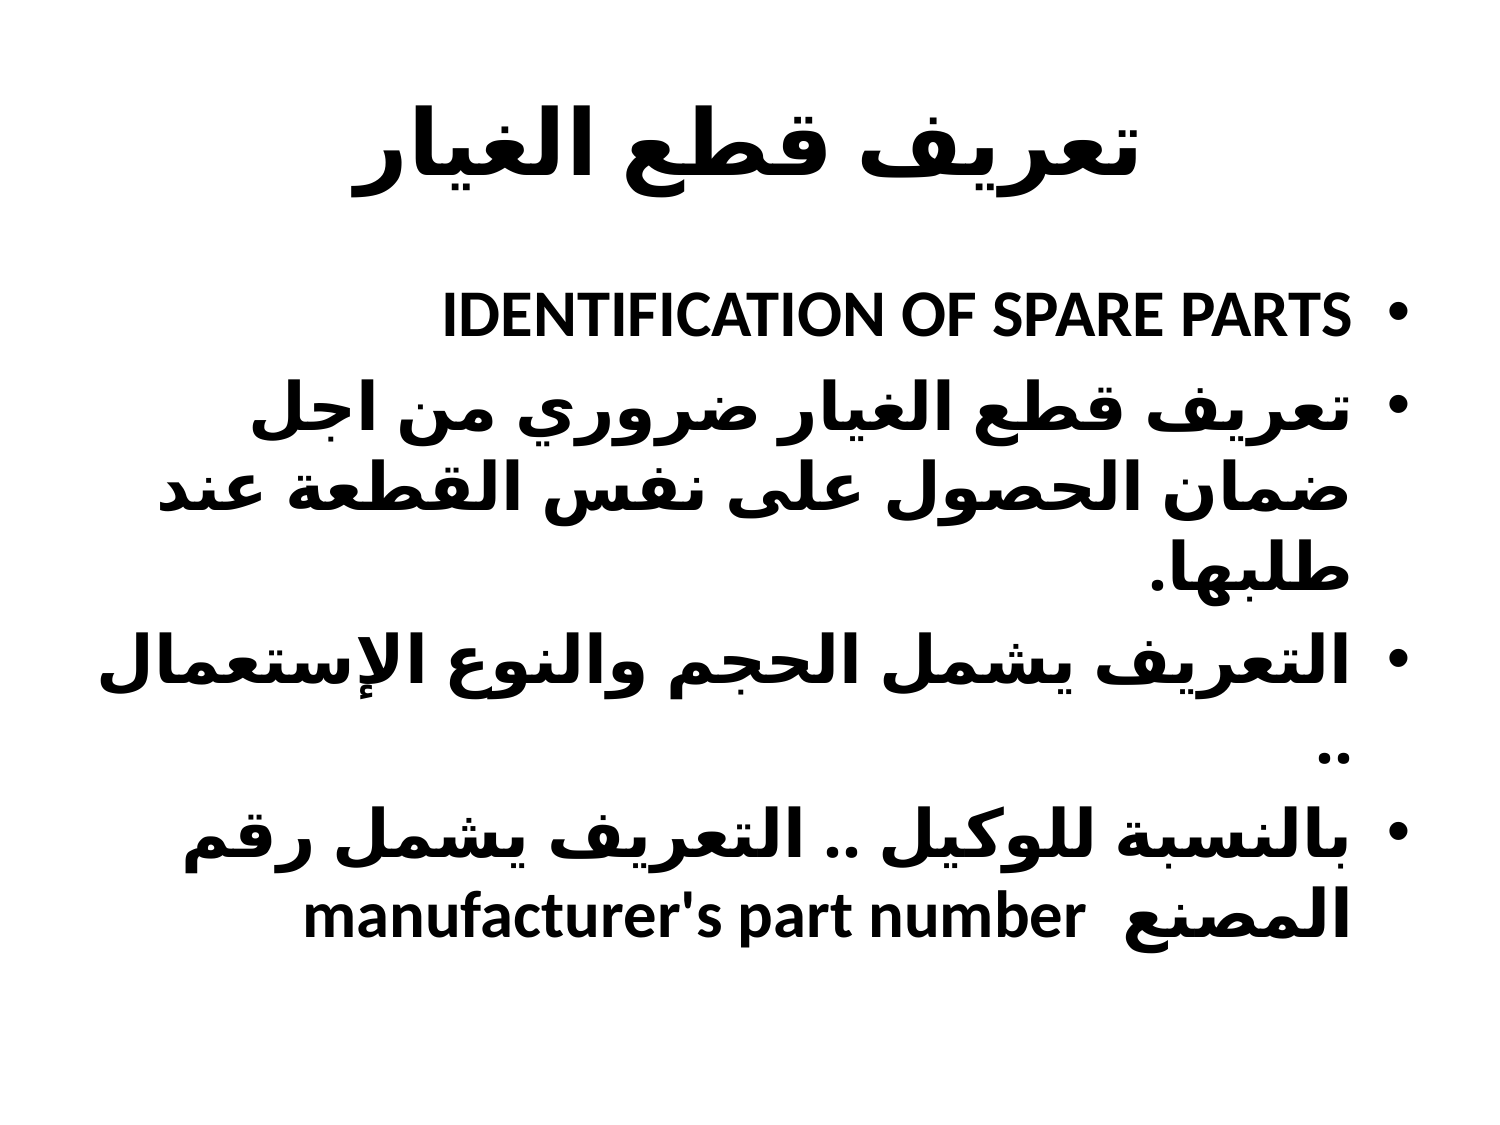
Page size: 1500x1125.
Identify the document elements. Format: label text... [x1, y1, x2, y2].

title تعريف قطع الغيار [75, 45, 1425, 233]
list IDENTIFICATION OF SPARE PARTS تعريف قطع الغيار ضروري من اجل ضمان الحصول على نفس القطعة عند طلبها. التعريف يشمل الحجم والنوع الإستعمال .. بالنسبة للوكيل .. التعريف يشمل رقم المصنع manufacturer's part number [75, 262, 1425, 1005]
